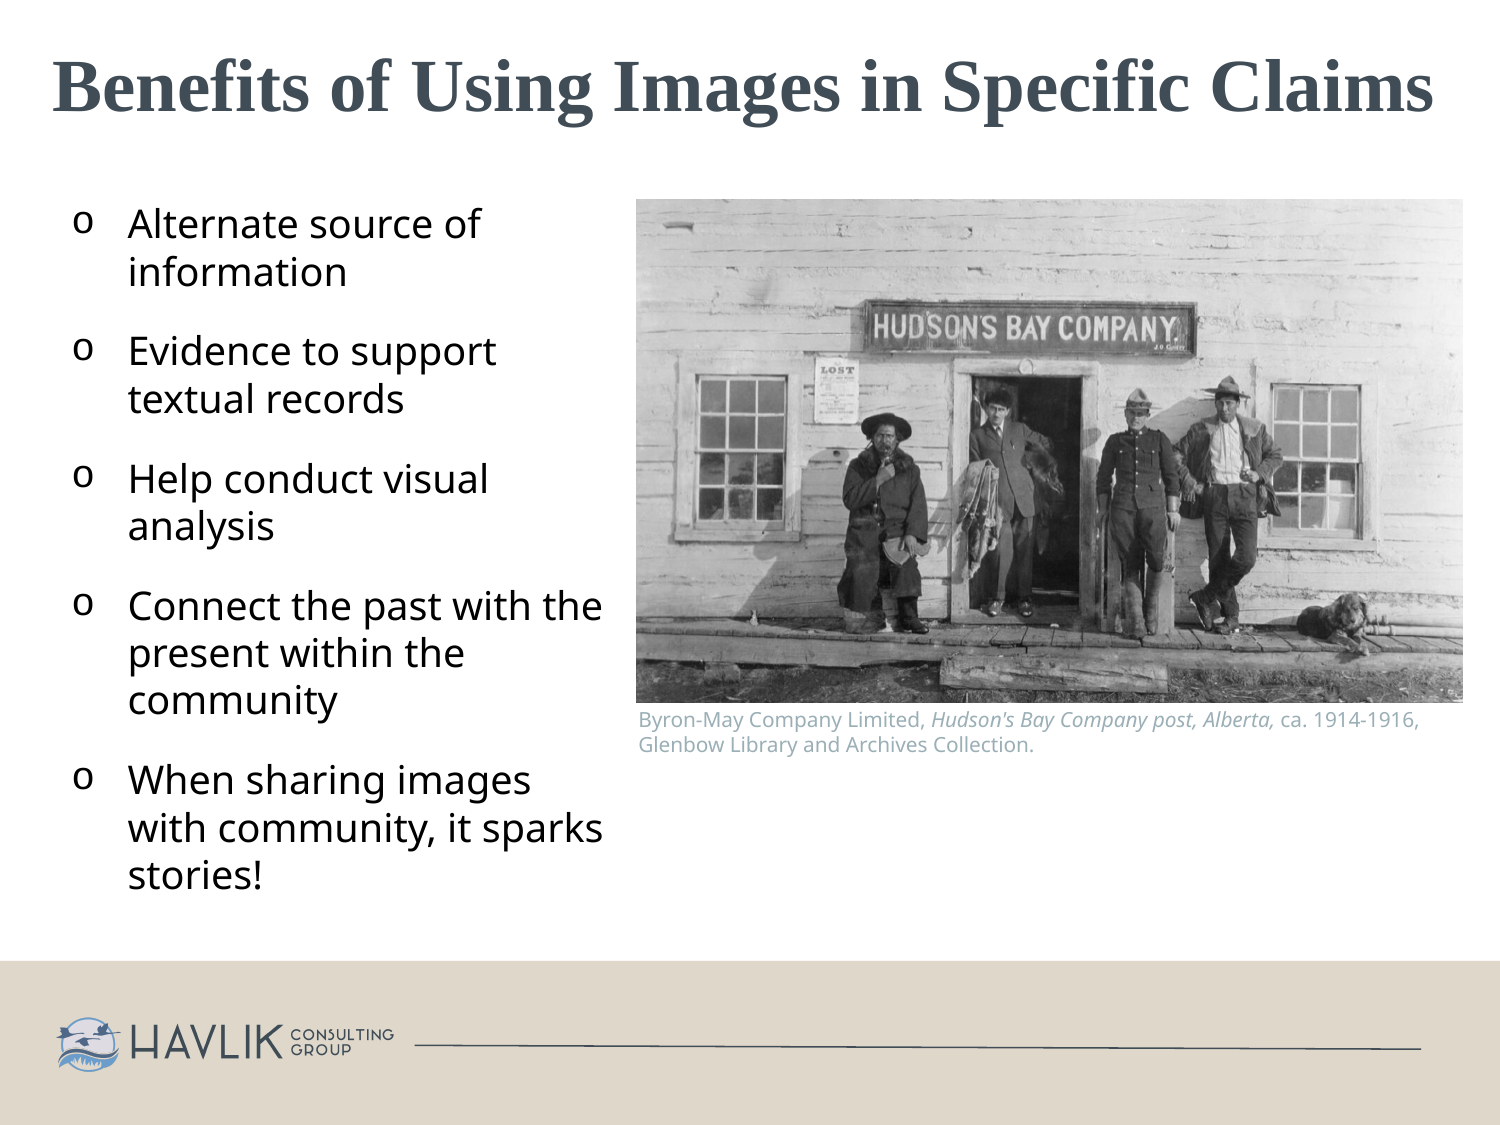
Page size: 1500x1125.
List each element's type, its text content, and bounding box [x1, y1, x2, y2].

picture [0, 960, 451, 1125]
list Alternate source of information Evidence to support textual records Help conduct visual analysis Connect the past with the present within the community When sharing images with community, it sparks stories! [37, 191, 637, 926]
picture [636, 198, 1463, 704]
text_box Byron-May Company Limited, Hudson's Bay Company post, Alberta, ca. 1914-1916, Glenbow Library and Archives Collection. [623, 699, 1480, 765]
title Benefits of Using Images in Specific Claims [37, 26, 1463, 137]
